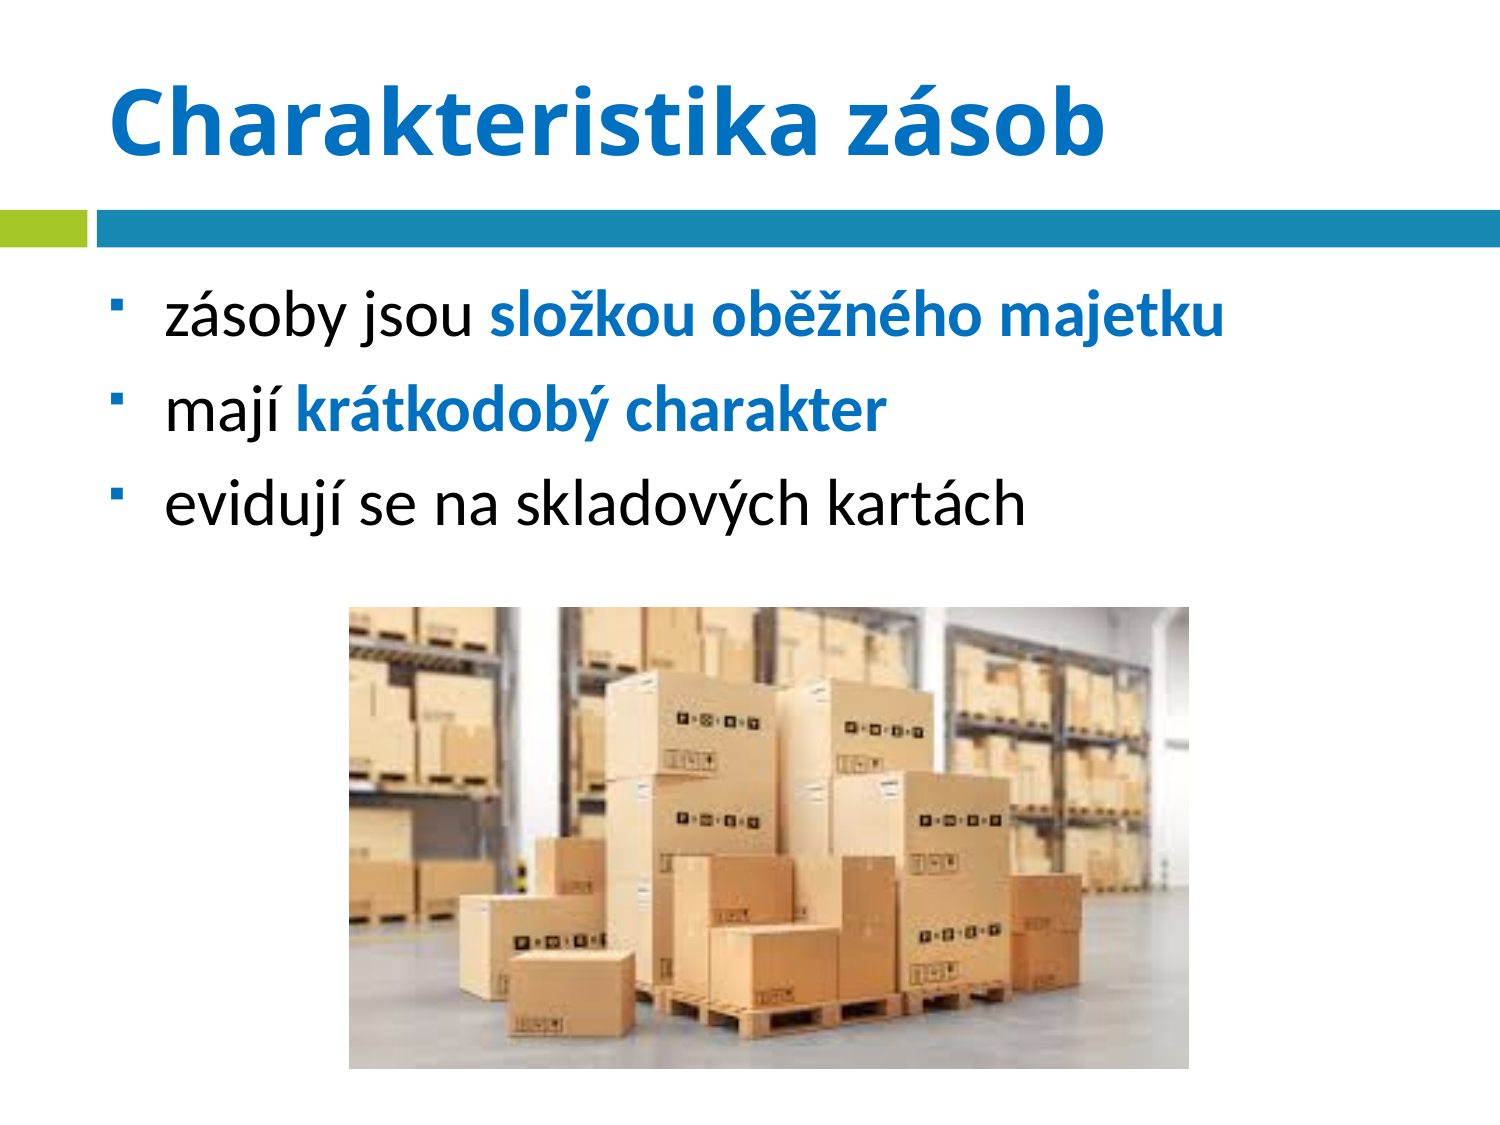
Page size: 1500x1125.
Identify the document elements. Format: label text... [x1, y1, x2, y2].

title Charakteristika zásob [99, 36, 1439, 201]
list zásoby jsou složkou oběžného majetku mají krátkodobý charakter evidují se na skladových kartách [99, 261, 1439, 1001]
picture [349, 607, 1189, 1069]
